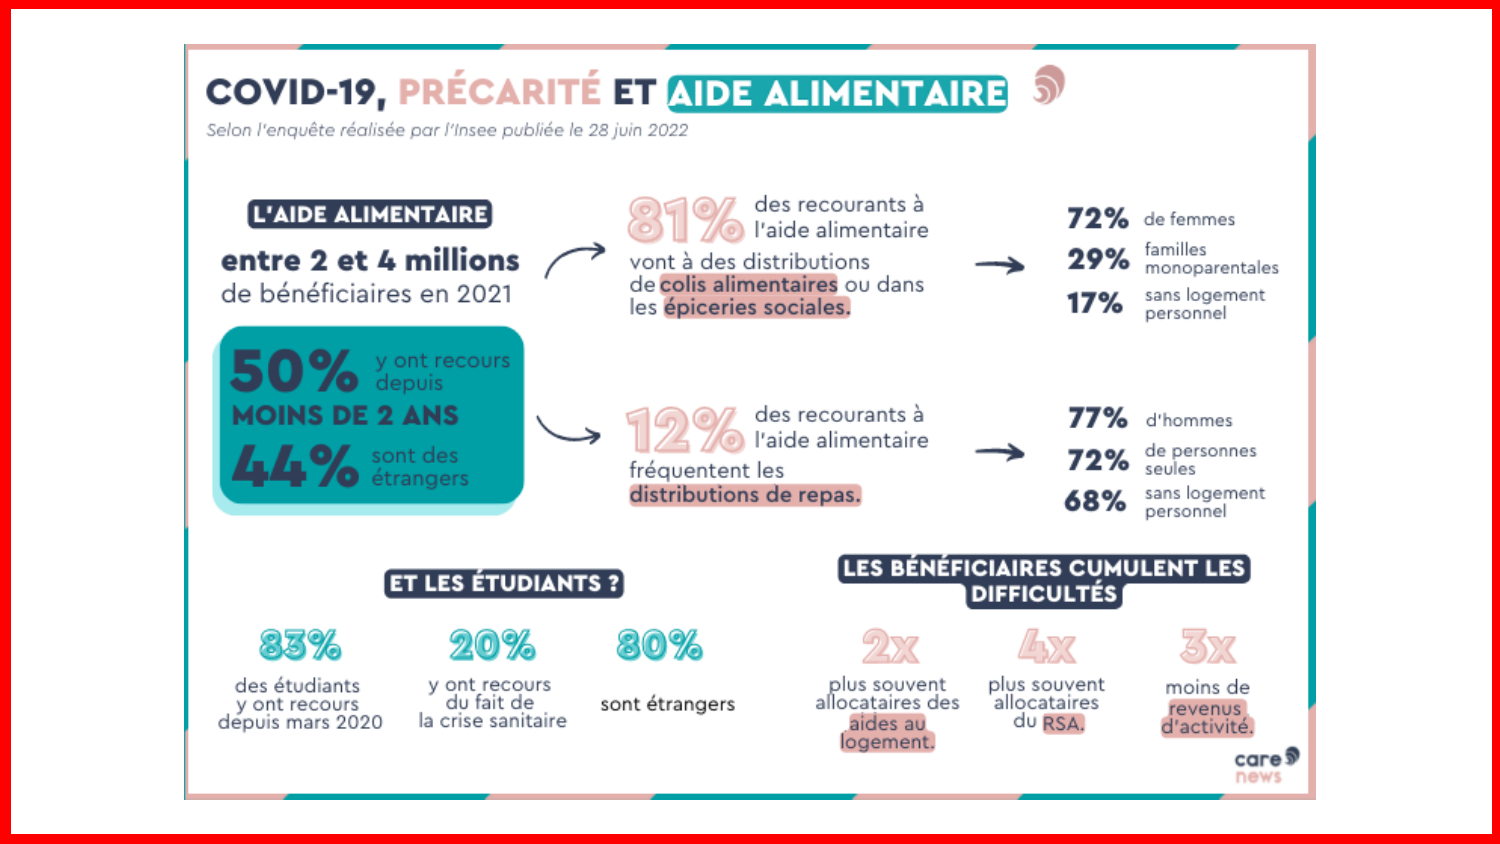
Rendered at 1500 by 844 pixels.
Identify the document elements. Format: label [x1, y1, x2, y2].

picture [183, 44, 1317, 800]
